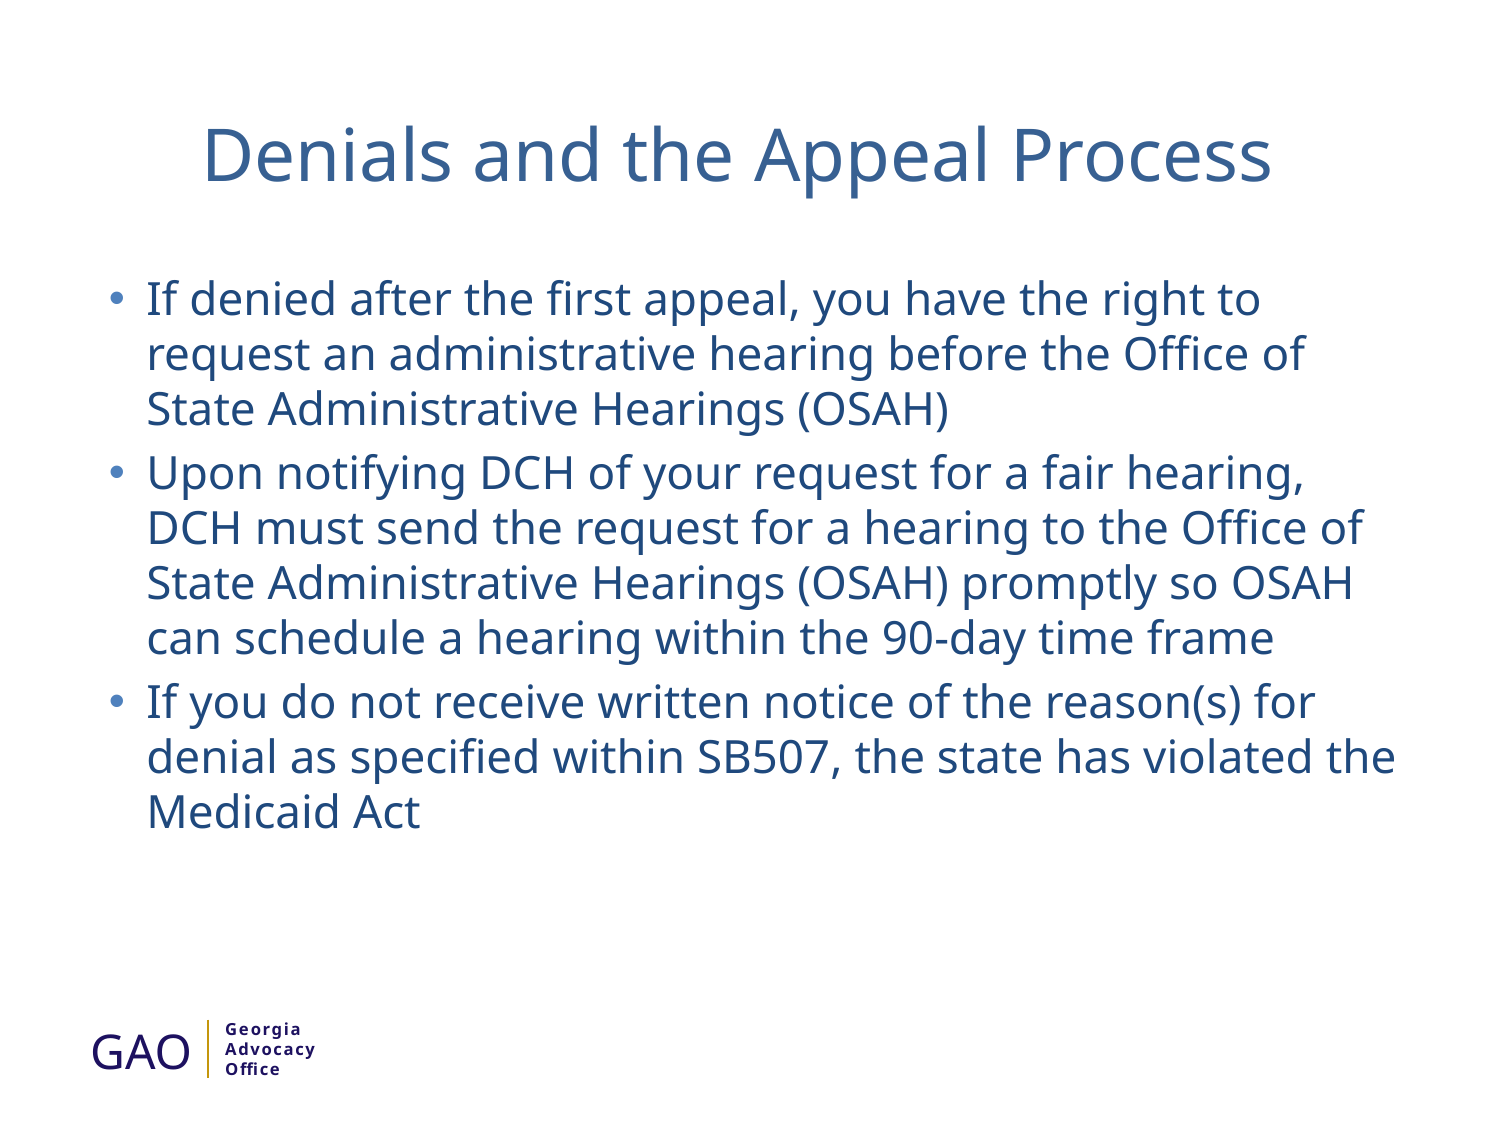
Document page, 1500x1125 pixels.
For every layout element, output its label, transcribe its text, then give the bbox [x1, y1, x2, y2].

list If denied after the first appeal, you have the right to request an administrative hearing before the Office of State Administrative Hearings (OSAH) Upon notifying DCH of your request for a fair hearing, DCH must send the request for a hearing to the Office of State Administrative Hearings (OSAH) promptly so OSAH can schedule a hearing within the 90-day time frame If you do not receive written notice of the reason(s) for denial as specified within SB507, the state has violated the Medicaid Act [75, 262, 1425, 1005]
title Denials and the Appeal Process [69, 66, 1425, 238]
